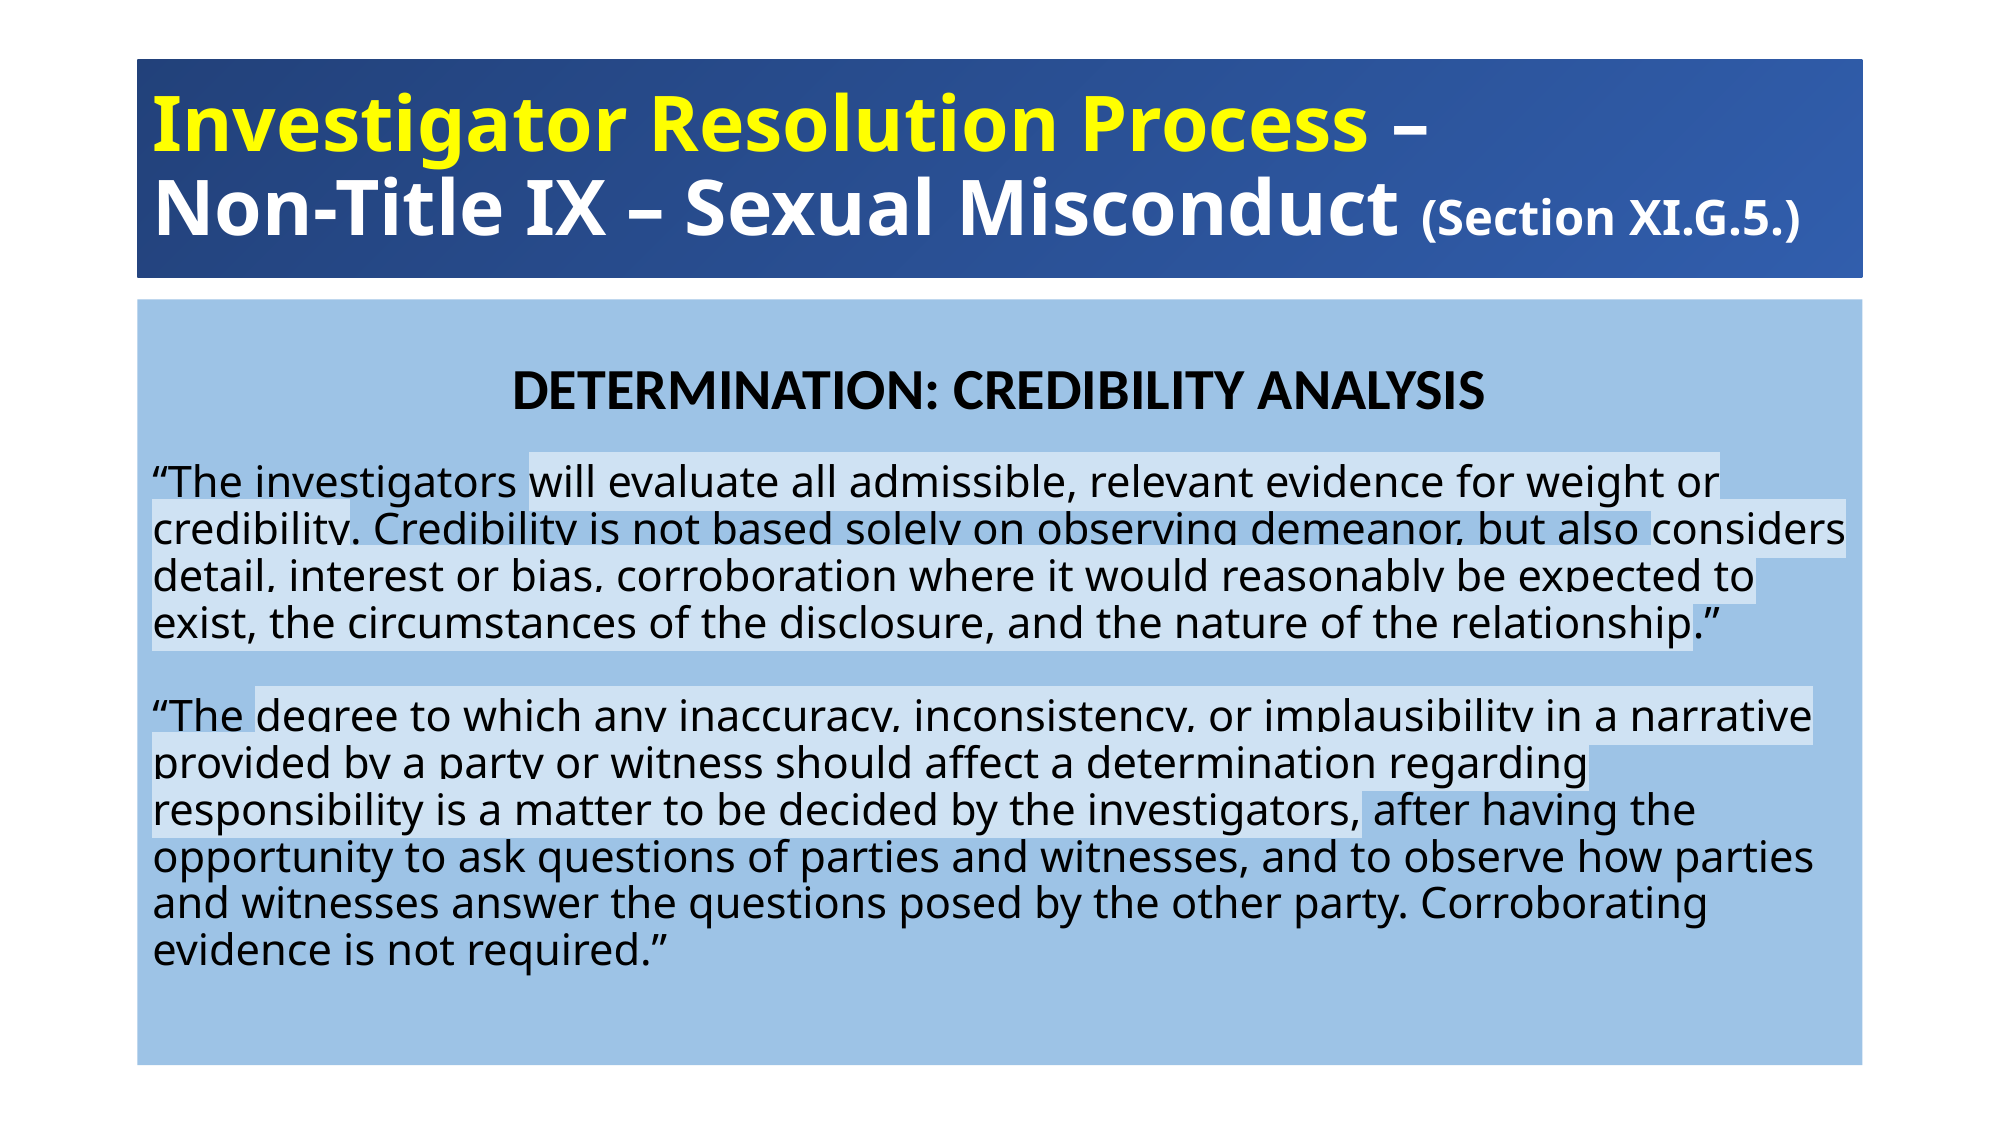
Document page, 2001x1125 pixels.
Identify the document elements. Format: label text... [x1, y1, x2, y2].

list DETERMINATION: CREDIBILITY ANALYSIS “The investigators will evaluate all admissible, relevant evidence for weight or credibility. Credibility is not based solely on observing demeanor, but also considers detail, interest or bias, corroboration where it would reasonably be expected to exist, the circumstances of the disclosure, and the nature of the relationship.” “The degree to which any inaccuracy, inconsistency, or implausibility in a narrative provided by a party or witness should affect a determination regarding responsibility is a matter to be decided by the investigators, after having the opportunity to ask questions of parties and witnesses, and to observe how parties and witnesses answer the questions posed by the other party. Corroborating evidence is not required.” [137, 299, 1863, 1066]
title Investigator Resolution Process – Non-Title IX – Sexual Misconduct (Section XI.G.5.) [137, 59, 1863, 278]
